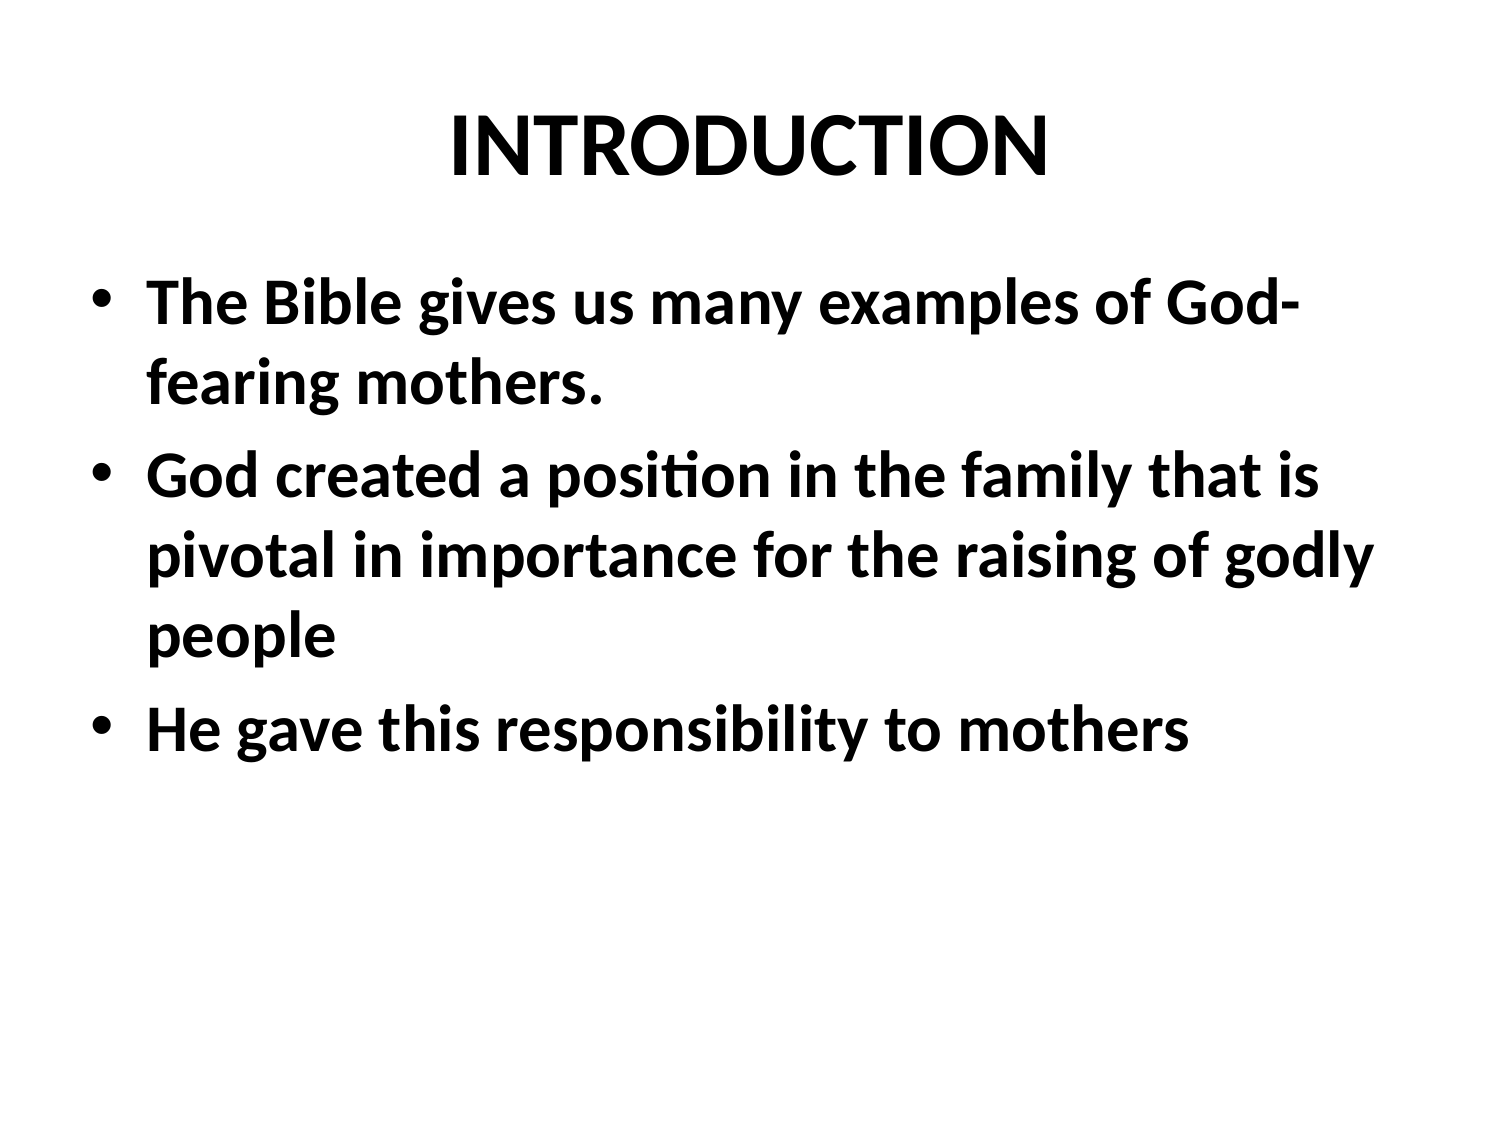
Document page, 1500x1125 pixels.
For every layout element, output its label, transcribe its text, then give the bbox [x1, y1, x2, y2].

list The Bible gives us many examples of God- fearing mothers. God created a position in the family that is pivotal in importance for the raising of godly people He gave this responsibility to mothers [75, 249, 1425, 1125]
title INTRODUCTION [75, 45, 1425, 233]
